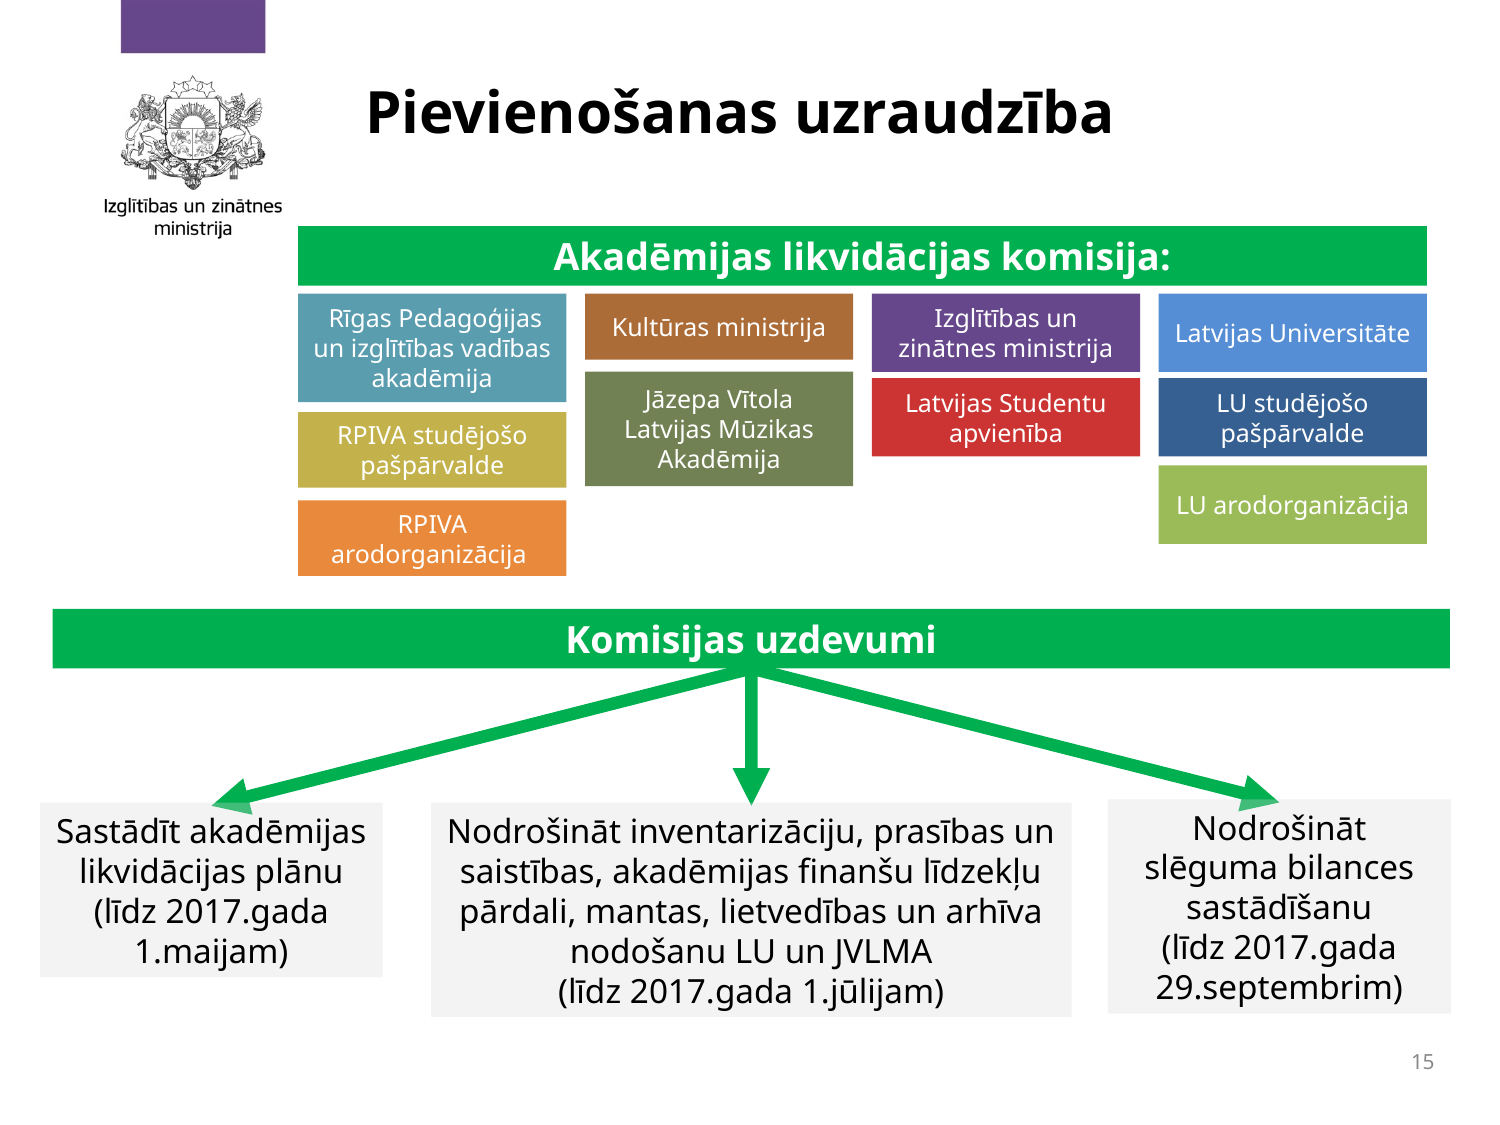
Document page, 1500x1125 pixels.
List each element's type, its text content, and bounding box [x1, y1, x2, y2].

text_box Izglītības un zinātnes ministrija [870, 291, 1142, 374]
text_box Pievienošanas uzraudzība [349, 67, 1450, 174]
text_box Kultūras ministrija [583, 291, 855, 362]
text_box Nodrošināt slēguma bilances sastādīšanu (līdz 2017.gada 29.septembrim) [1106, 797, 1453, 1016]
text_box LU arodorganizācija [1156, 463, 1429, 546]
picture [48, 0, 338, 321]
text_box Rīgas Pedagoģijas un izglītības vadības akadēmija [296, 291, 569, 404]
text_box Komisijas uzdevumi [52, 608, 1450, 669]
text_box Jāzepa Vītola Latvijas Mūzikas Akadēmija [583, 370, 855, 488]
text_box Nodrošināt inventarizāciju, prasības un saistības, akadēmijas finanšu līdzekļu pārdali, mantas, lietvedības un arhīva nodošanu LU un JVLMA (līdz 2017.gada 1.jūlijam) [429, 811, 1074, 1019]
text_box Latvijas Universitāte [1156, 291, 1429, 374]
slide_number 15 [1348, 1037, 1450, 1088]
text_box Sastādīt akadēmijas likvidācijas plānu (līdz 2017.gada 1.maijam) [38, 801, 385, 979]
text_box RPIVA studējošo pašpārvalde [296, 410, 569, 490]
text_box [211, 668, 749, 807]
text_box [751, 668, 1280, 803]
text_box Akadēmijas likvidācijas komisija: [298, 226, 1427, 286]
text_box LU studējošo pašpārvalde [1156, 376, 1429, 459]
text_box RPIVA arodorganizācija [296, 498, 569, 578]
text_box Latvijas Studentu apvienība [870, 376, 1142, 459]
